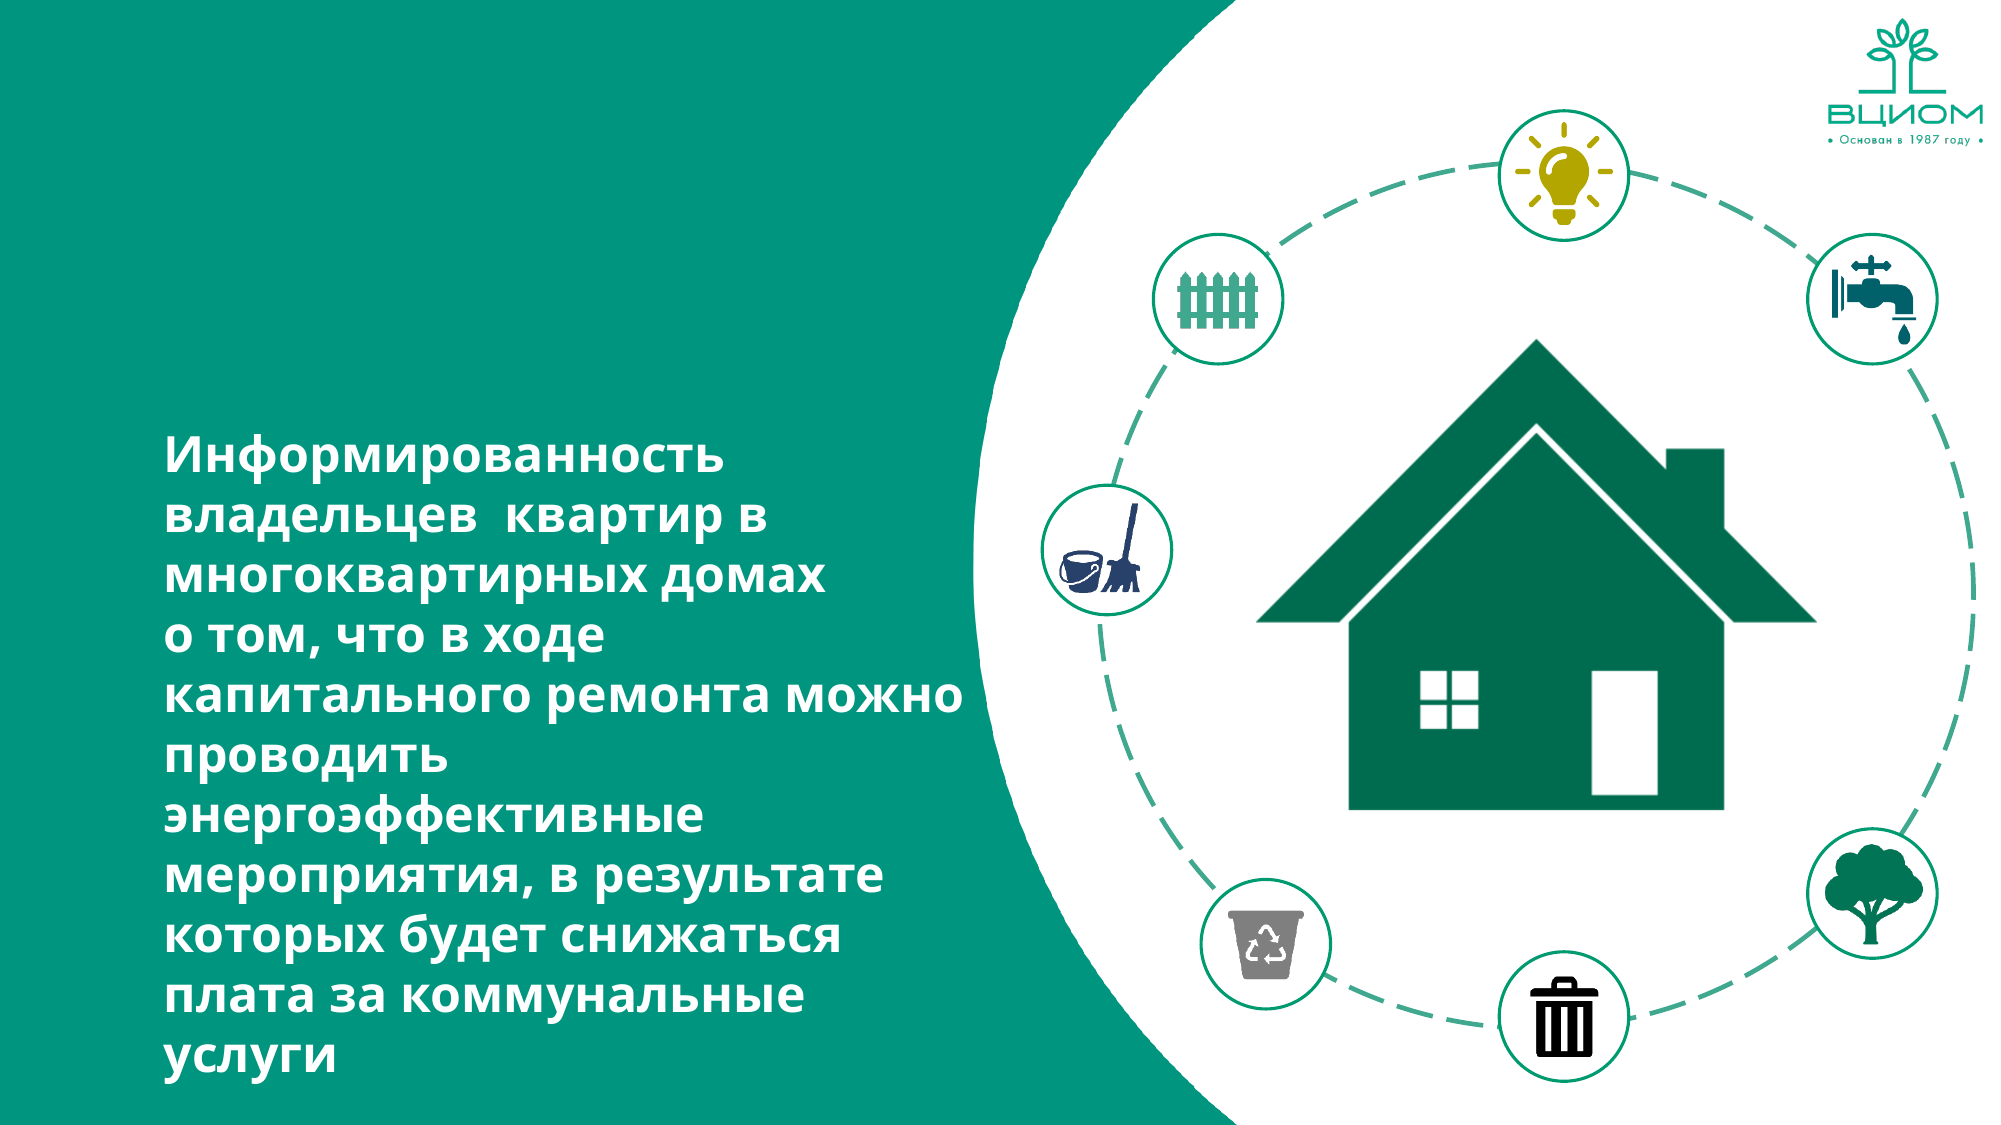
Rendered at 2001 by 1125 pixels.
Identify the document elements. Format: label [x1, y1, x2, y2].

text_box [0, 0, 2000, 1125]
